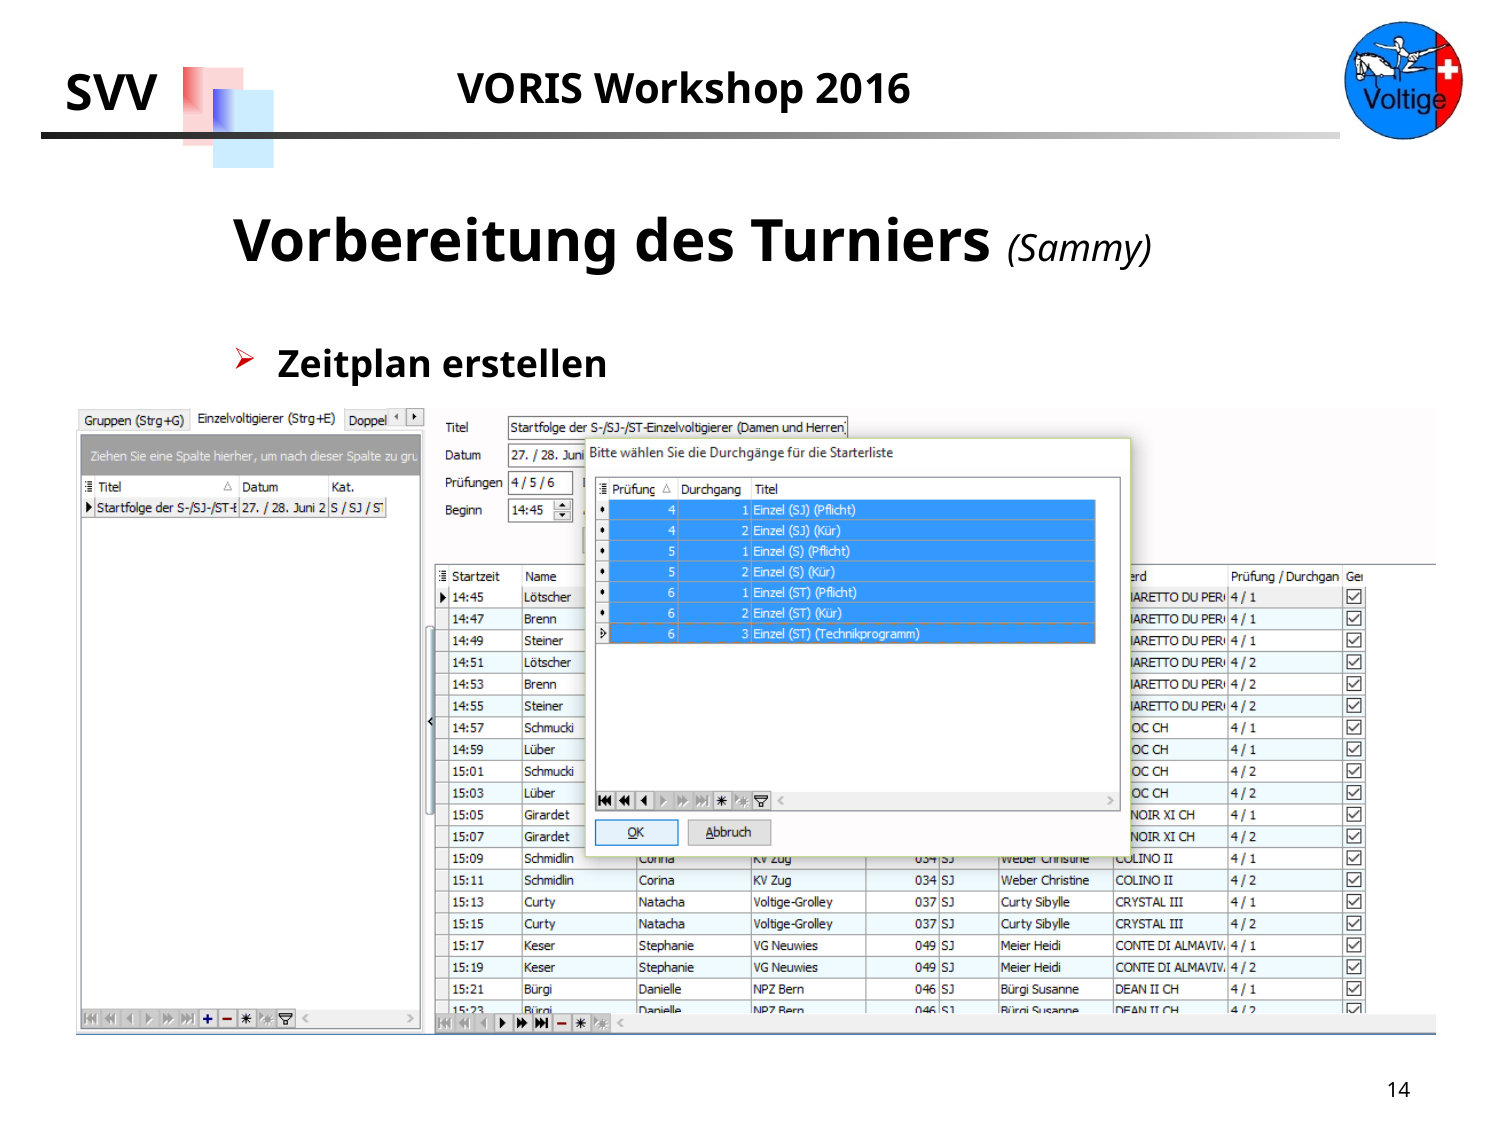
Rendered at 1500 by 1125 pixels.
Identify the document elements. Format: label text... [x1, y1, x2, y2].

picture [76, 408, 1436, 1036]
text_box 14 [1257, 1043, 1425, 1113]
text_box Zeitplan erstellen [218, 290, 1140, 407]
text_box Vorbereitung des Turniers (Sammy) [218, 160, 1316, 281]
picture [1340, 18, 1466, 144]
